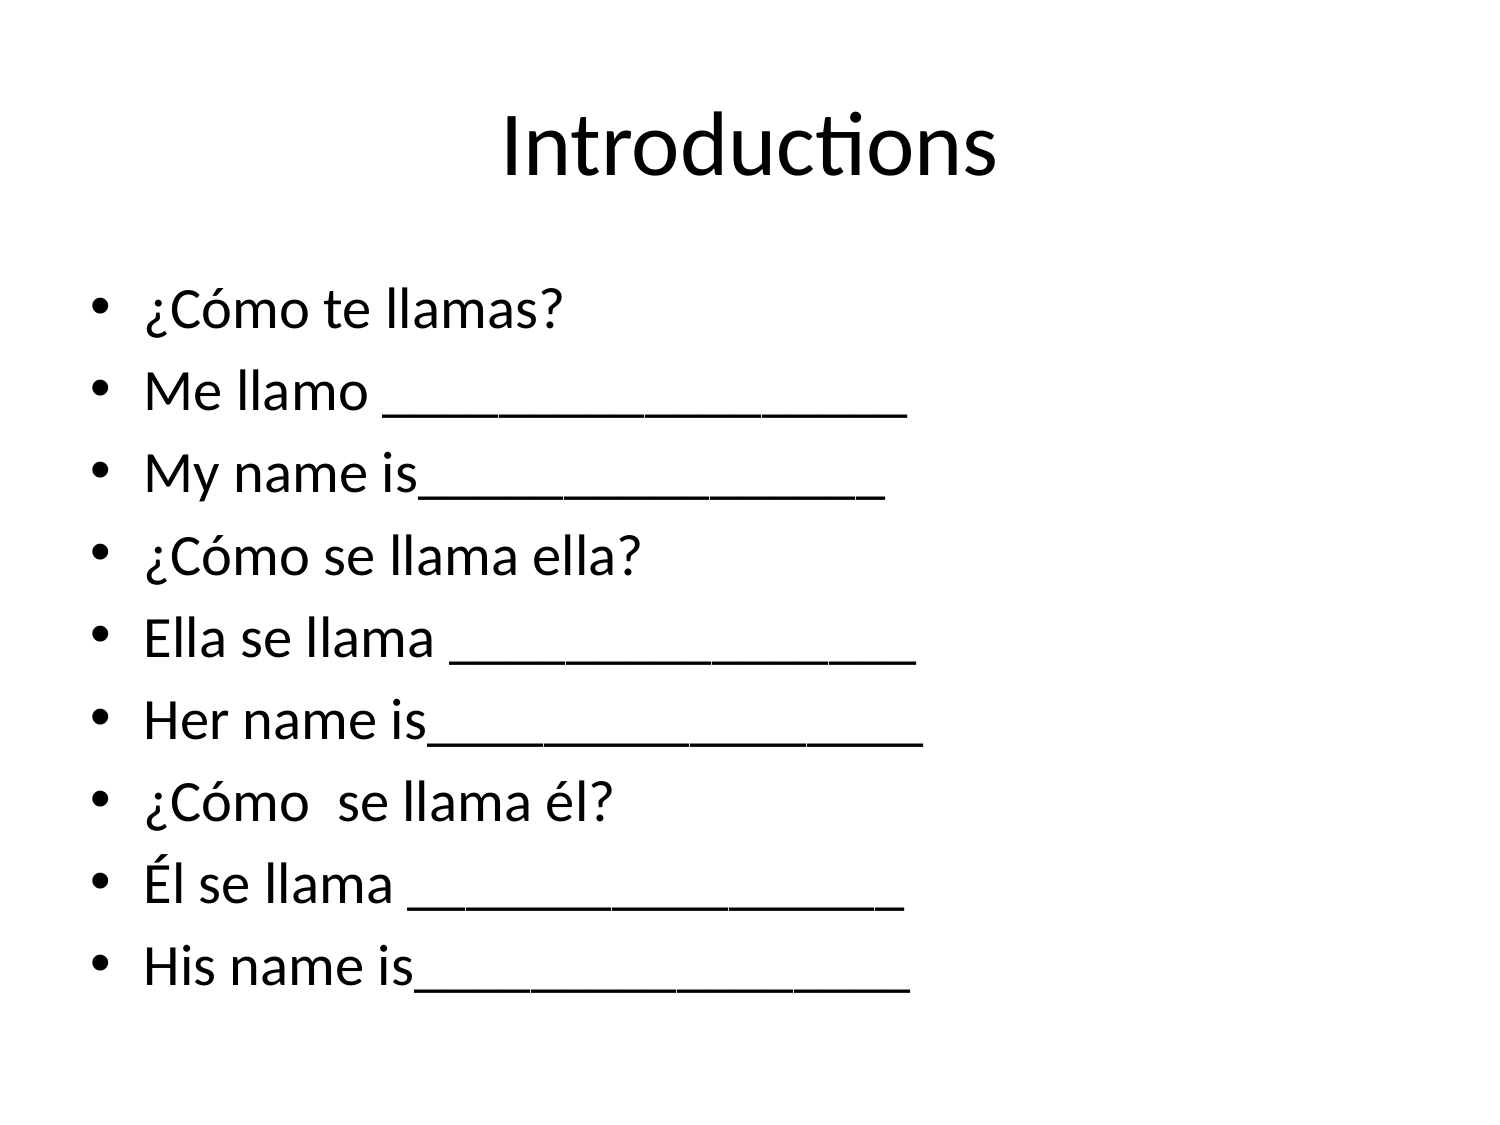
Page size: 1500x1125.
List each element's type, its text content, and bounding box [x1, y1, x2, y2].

title Introductions [75, 45, 1425, 233]
list ¿Cómo te llamas? Me llamo __________________ My name is________________ ¿Cómo se llama ella? Ella se llama ________________ Her name is_________________ ¿Cómo se llama él? Él se llama _________________ His name is_________________ [75, 262, 1425, 1005]
